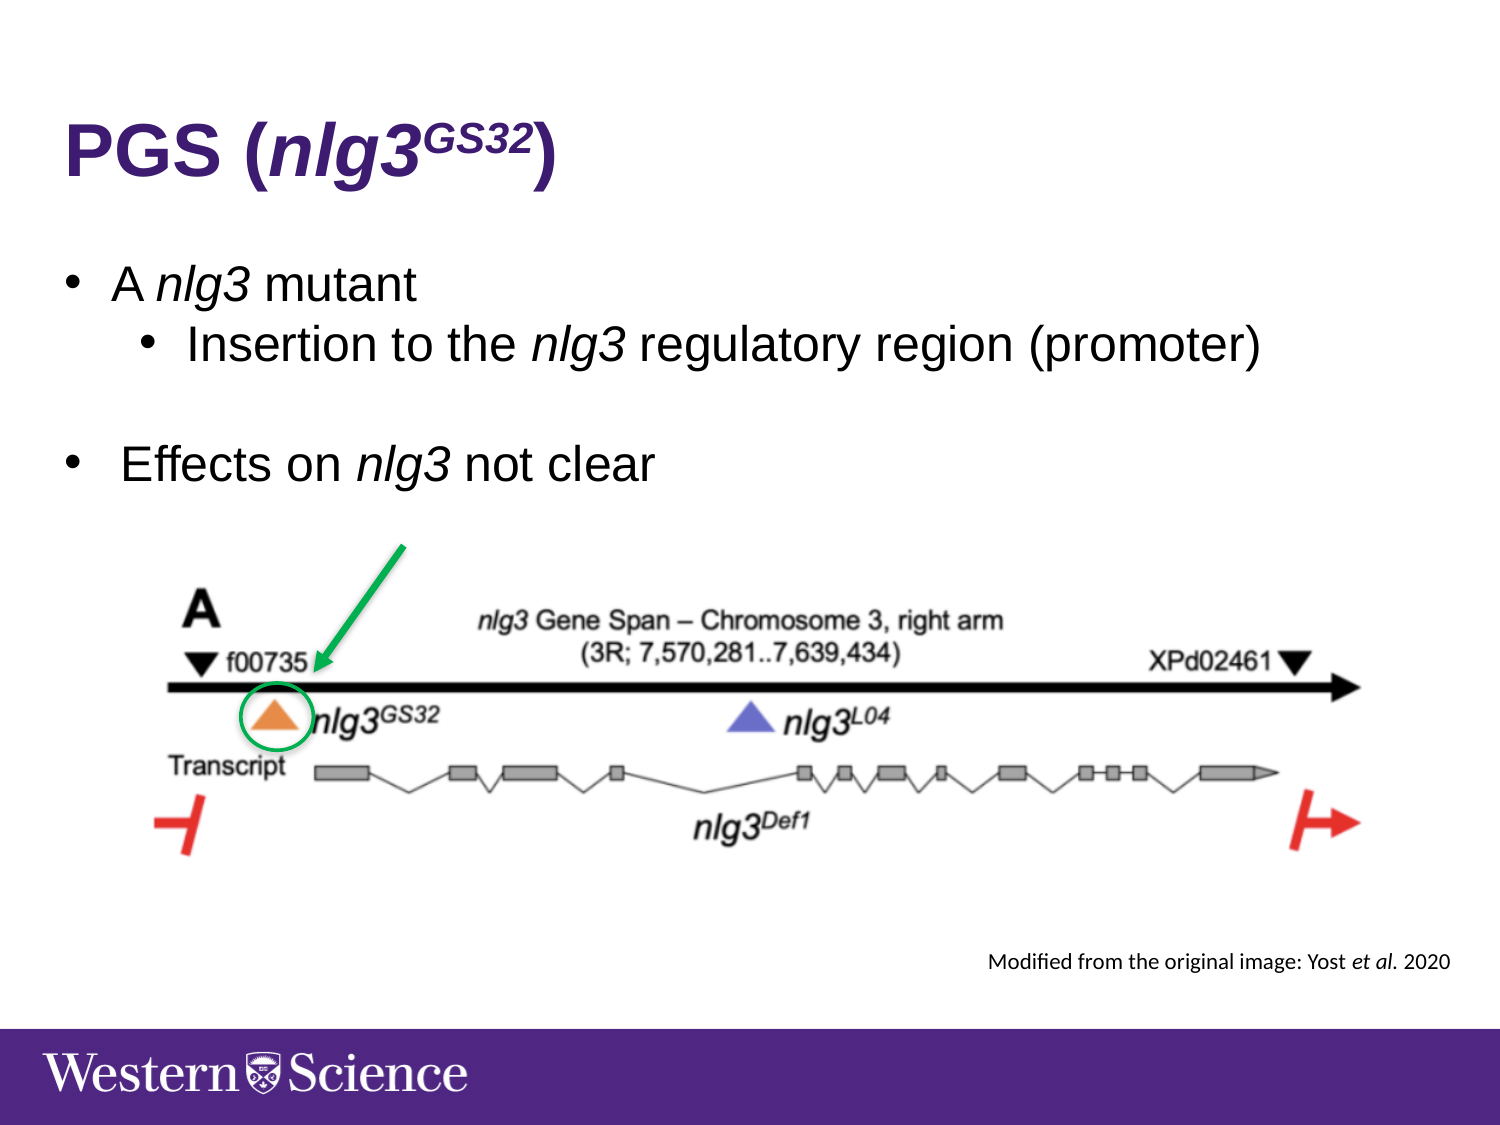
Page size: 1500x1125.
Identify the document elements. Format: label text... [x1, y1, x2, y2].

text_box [313, 545, 405, 673]
text_box PGS (nlg3GS32) A nlg3 mutant Insertion to the nlg3 regulatory region (promoter) Effects on nlg3 not clear [49, 94, 1363, 659]
picture [0, 0, 1500, 1125]
text_box Modified from the original image: Yost et al. 2020 [973, 939, 1469, 982]
